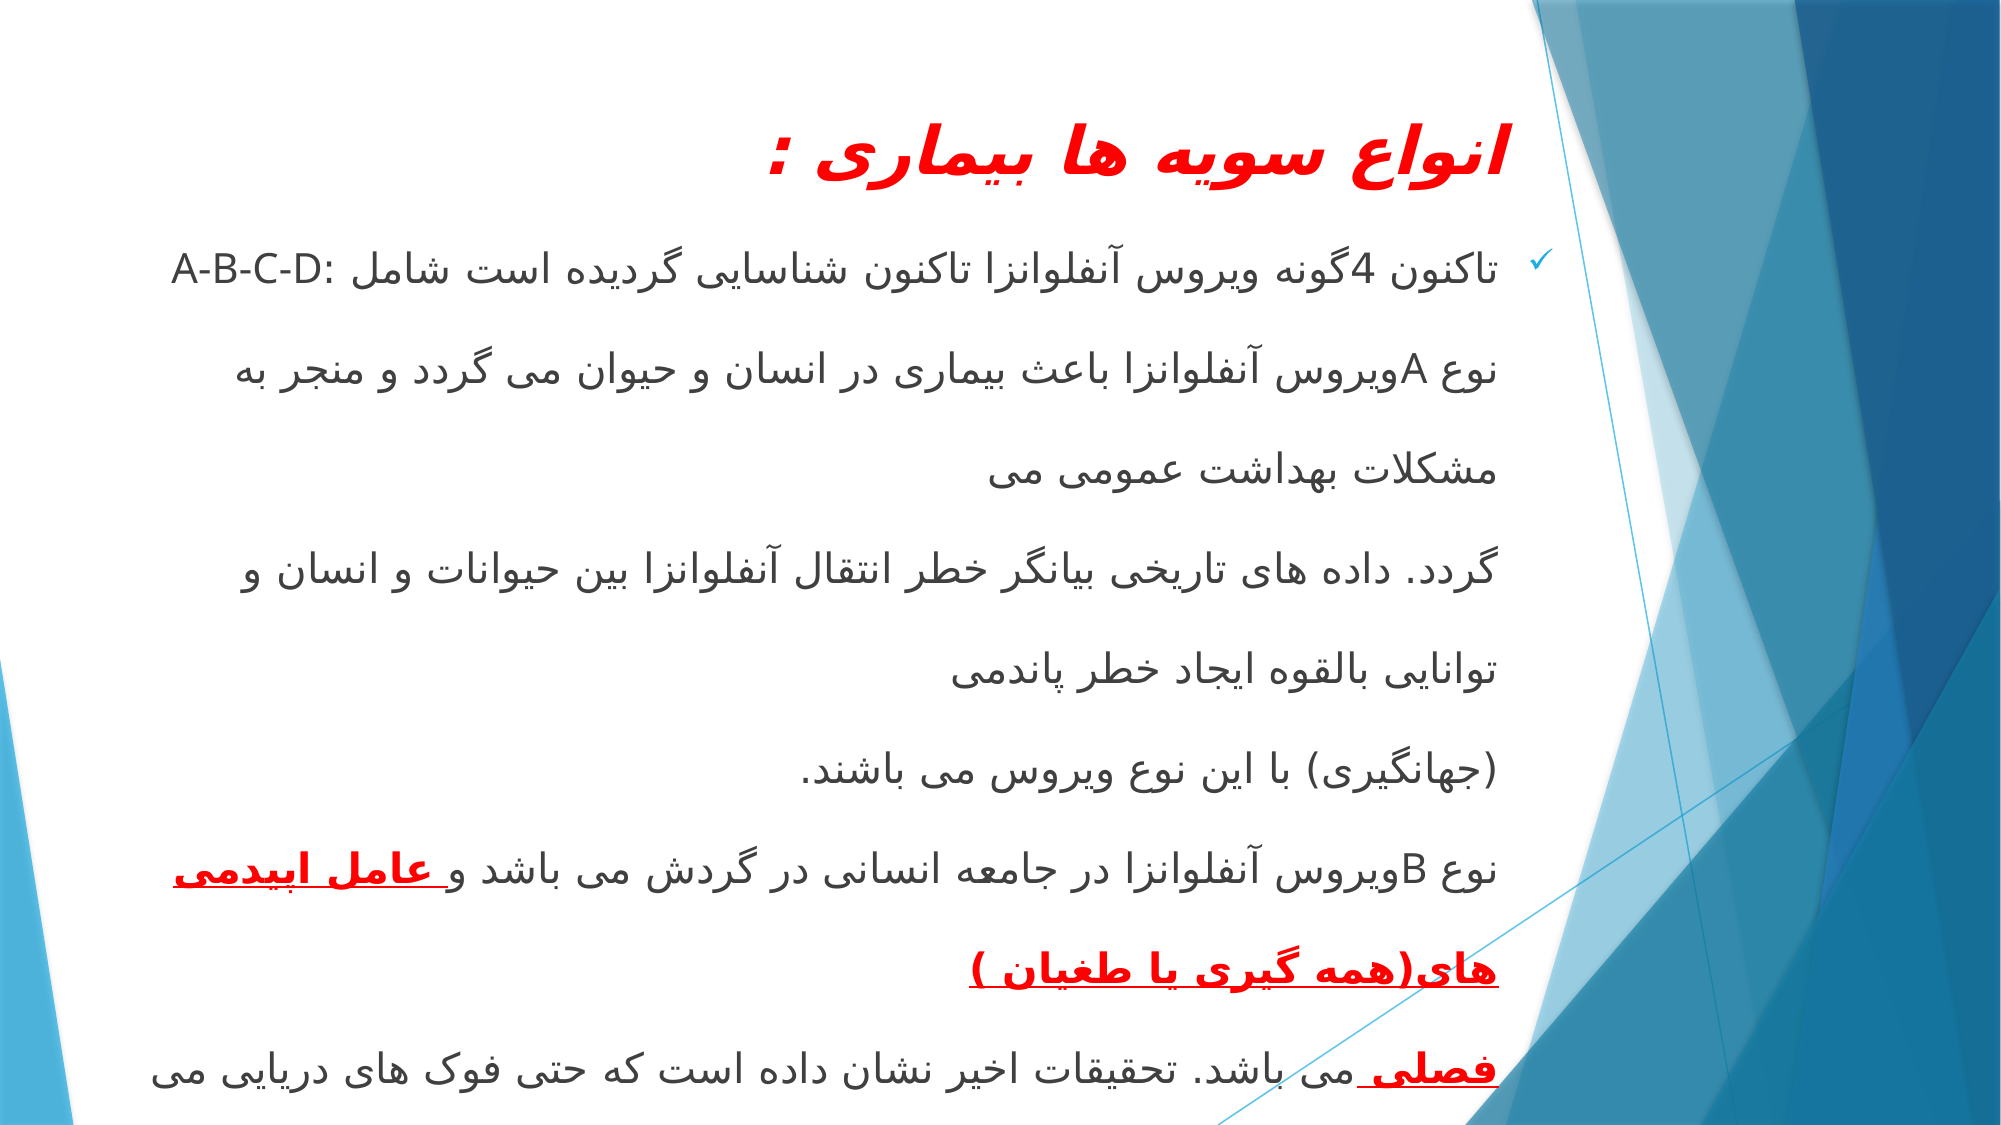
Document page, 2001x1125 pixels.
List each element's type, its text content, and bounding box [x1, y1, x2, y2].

title انواع سویه ها بیماری : [111, 99, 1522, 183]
list تاکنون 4گونه ویروس آنفلوانزا تاکنون شناسایی گردیده است شامل :A-B-C-D نوع Aویروس آنفلوانزا باعث بیماری در انسان و حیوان می گردد و منجر به مشکلات بهداشت عمومی می گردد. داده های تاریخی بیانگر خطر انتقال آنفلوانزا بین حیوانات و انسان و توانایی بالقوه ایجاد خطر پاندمی (جهانگیری) با این نوع ویروس می باشند. نوع Bویروس آنفلوانزا در جامعه انسانی در گردش می باشد و عامل اپیدمی های(همه گیری یا طغیان ) فصلی می باشد. تحقیقات اخیر نشان داده است که حتی فوک های دریایی می توانند به این نوع ویروس آلوده شوند. [111, 183, 1571, 972]
